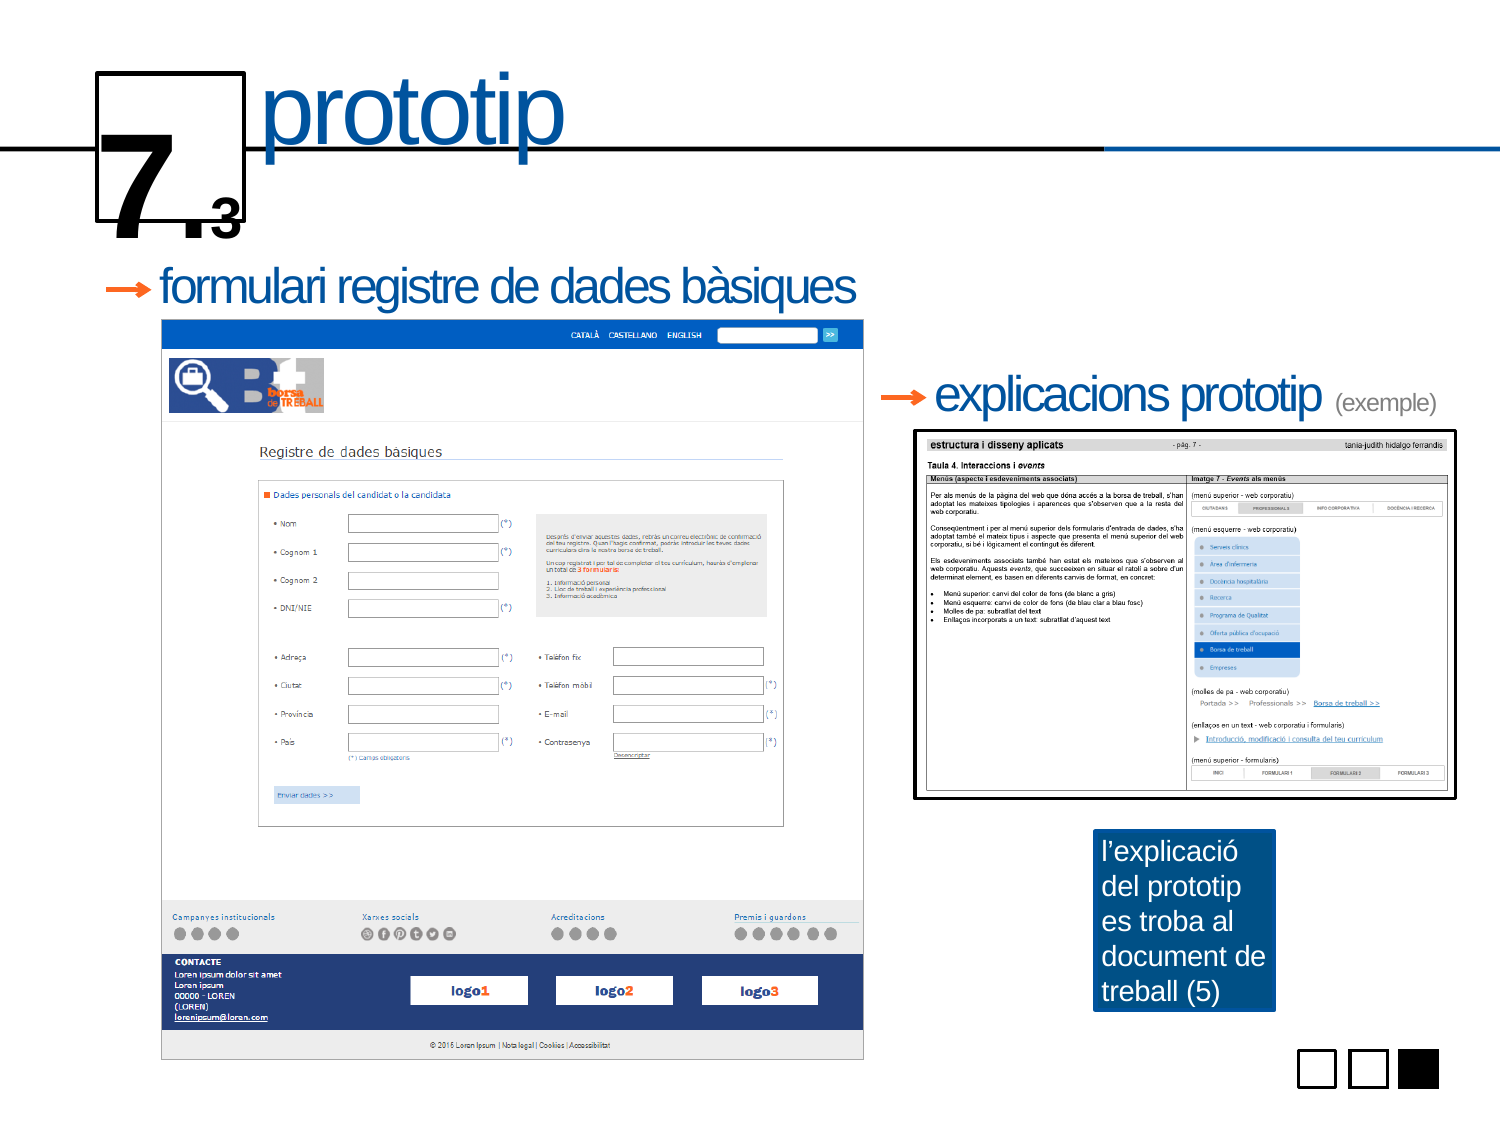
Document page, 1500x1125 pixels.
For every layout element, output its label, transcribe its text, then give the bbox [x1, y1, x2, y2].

text_box [1296, 1048, 1338, 1090]
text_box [1086, 824, 1284, 1018]
text_box [1350, 1050, 1388, 1088]
text_box [1400, 1050, 1438, 1088]
title prototip [396, 58, 1151, 152]
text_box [105, 245, 878, 1060]
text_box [880, 353, 1472, 798]
text_box 7.3 [80, 0, 396, 276]
